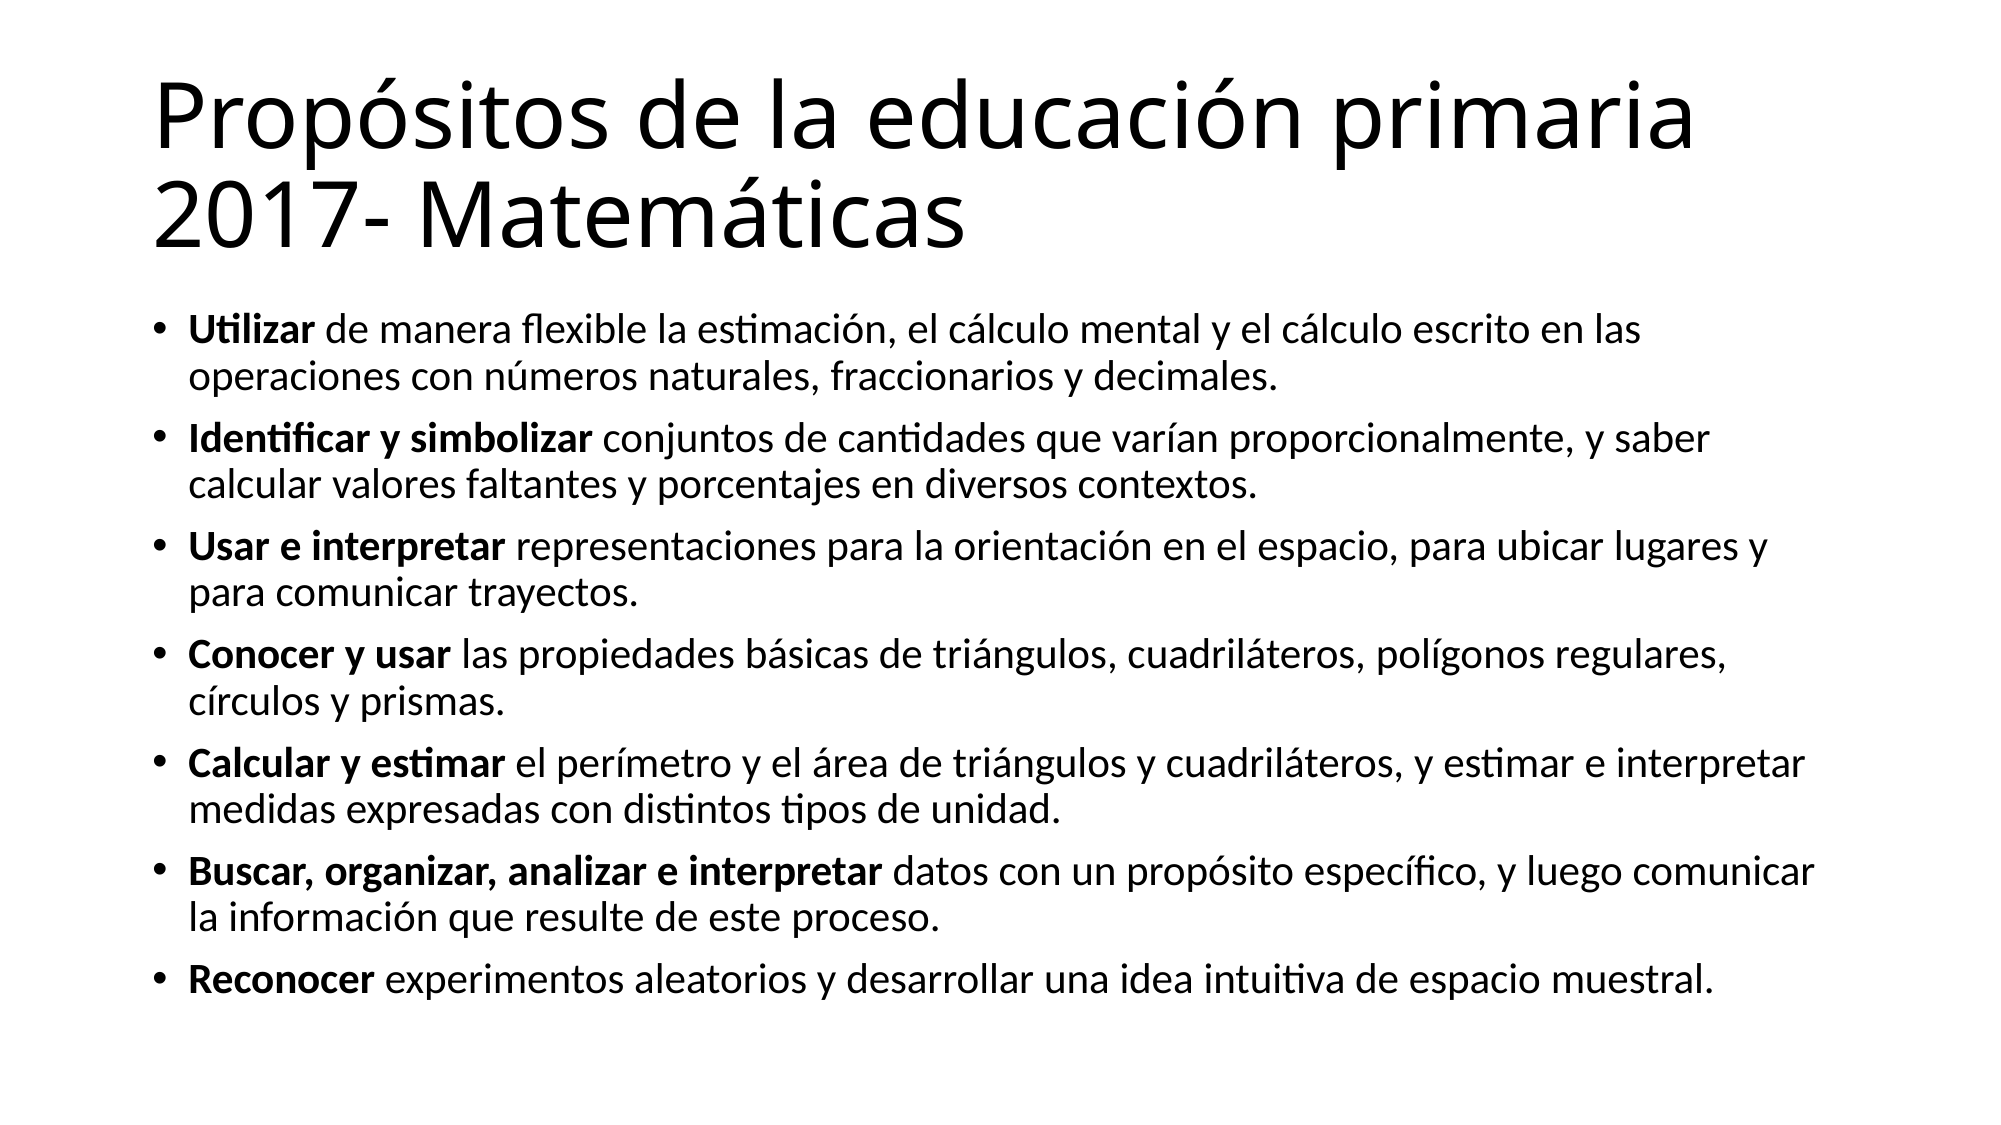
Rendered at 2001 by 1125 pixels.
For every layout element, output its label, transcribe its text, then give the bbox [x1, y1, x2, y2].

list Utilizar de manera flexible la estimación, el cálculo mental y el cálculo escrito en las operaciones con números naturales, fraccionarios y decimales. Identificar y simbolizar conjuntos de cantidades que varían proporcionalmente, y saber calcular valores faltantes y porcentajes en diversos contextos. Usar e interpretar representaciones para la orientación en el espacio, para ubicar lugares y para comunicar trayectos. Conocer y usar las propiedades básicas de triángulos, cuadriláteros, polígonos regulares, círculos y prismas. Calcular y estimar el perímetro y el área de triángulos y cuadriláteros, y estimar e interpretar medidas expresadas con distintos tipos de unidad. Buscar, organizar, analizar e interpretar datos con un propósito específico, y luego comunicar la información que resulte de este proceso. Reconocer experimentos aleatorios y desarrollar una idea intuitiva de espacio muestral. [137, 299, 1863, 1014]
title Propósitos de la educación primaria 2017- Matemáticas [137, 59, 1863, 278]
